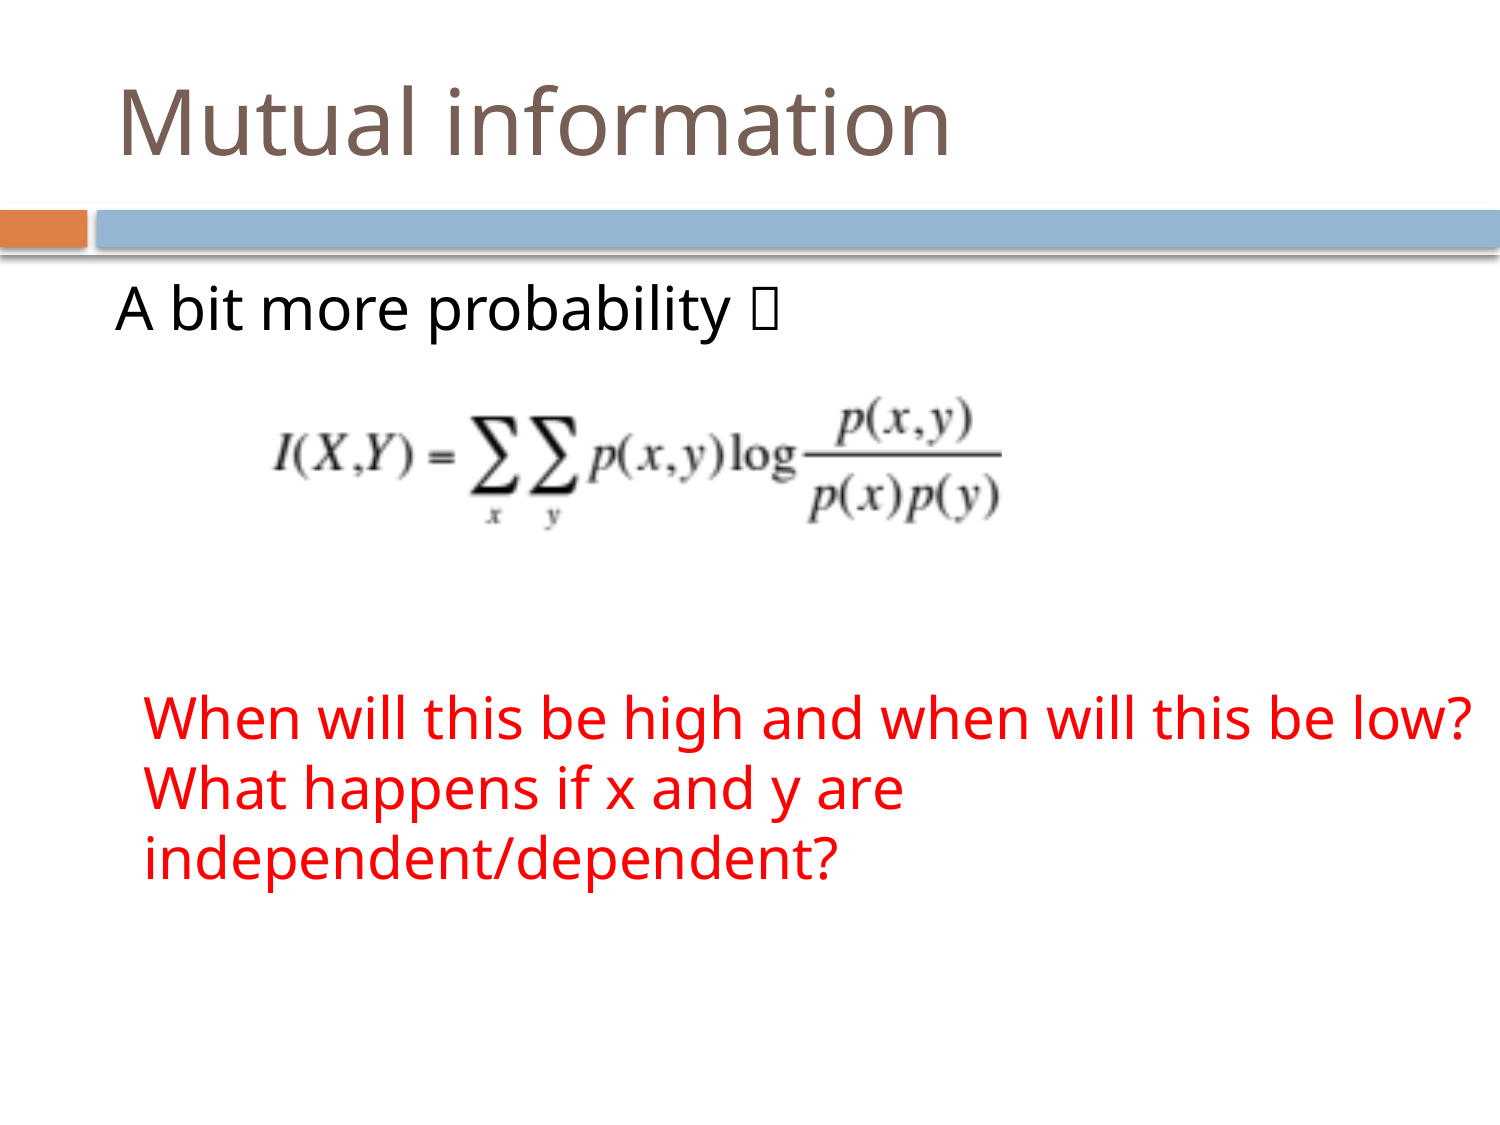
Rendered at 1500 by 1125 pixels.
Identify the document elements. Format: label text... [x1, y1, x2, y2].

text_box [266, 391, 1003, 535]
list A bit more probability  [100, 262, 1438, 1000]
title Mutual information [100, 37, 1438, 200]
text_box When will this be high and when will this be low? What happens if x and y are independent/dependent? [128, 673, 1500, 899]
